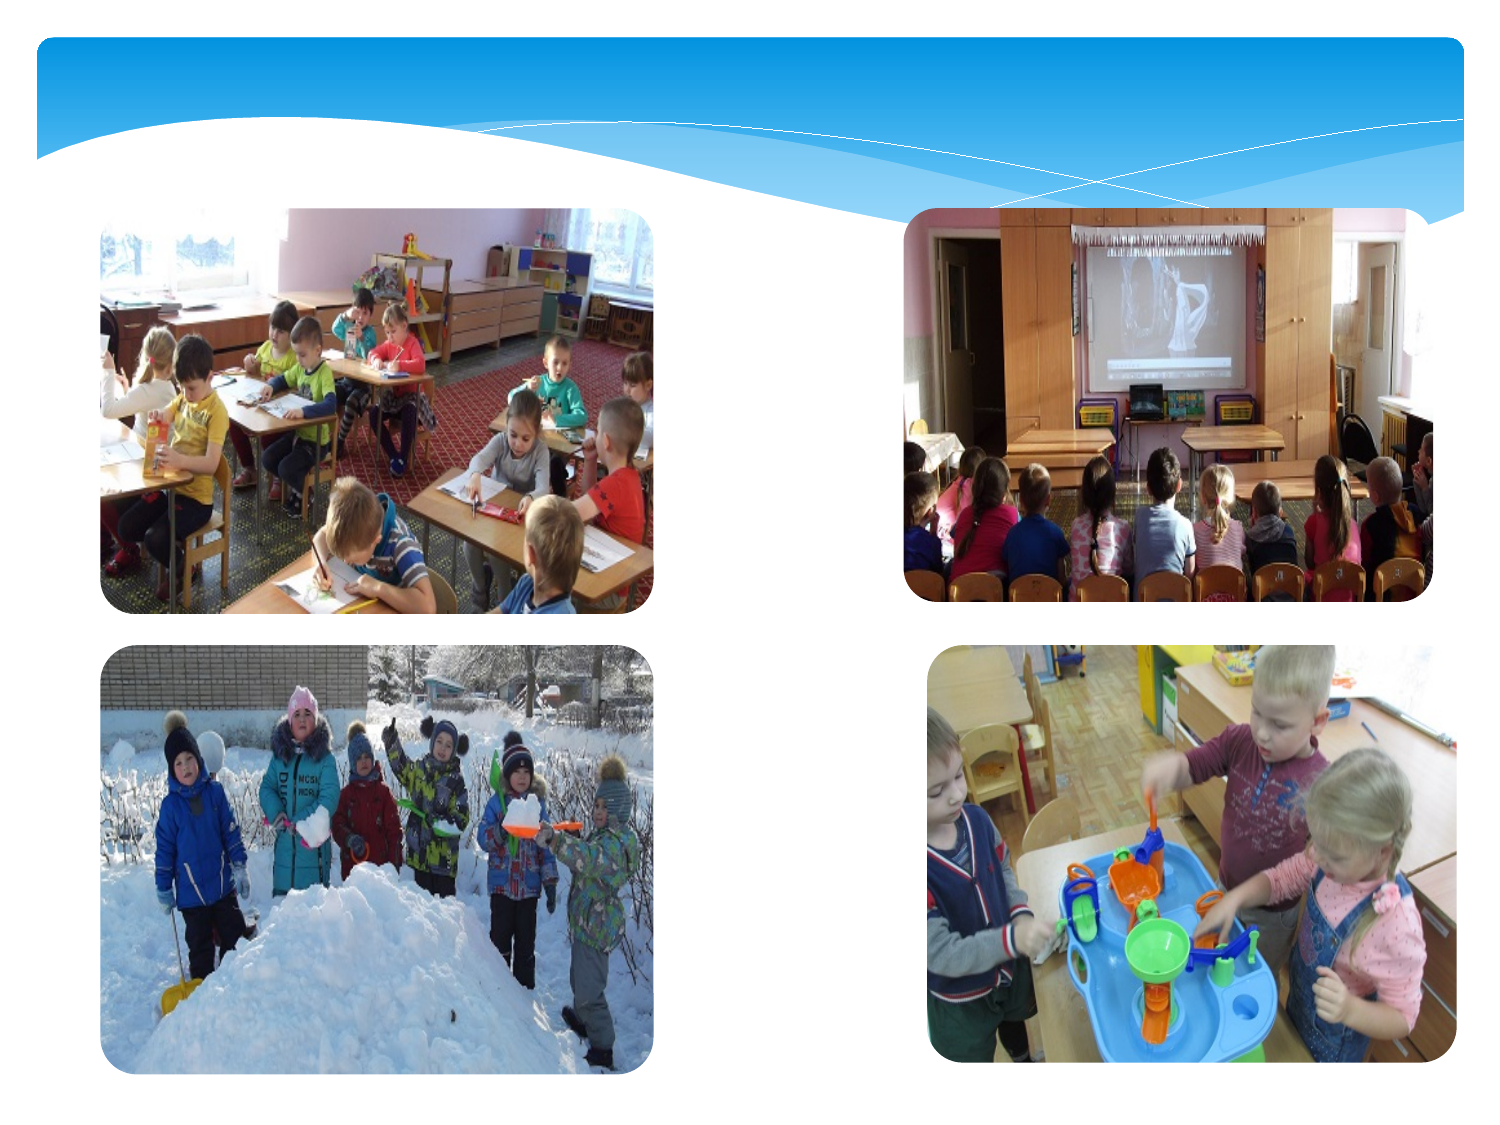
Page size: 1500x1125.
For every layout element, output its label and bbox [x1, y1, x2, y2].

picture [100, 644, 654, 1075]
picture [903, 207, 1434, 603]
picture [100, 208, 654, 615]
picture [926, 644, 1457, 1063]
